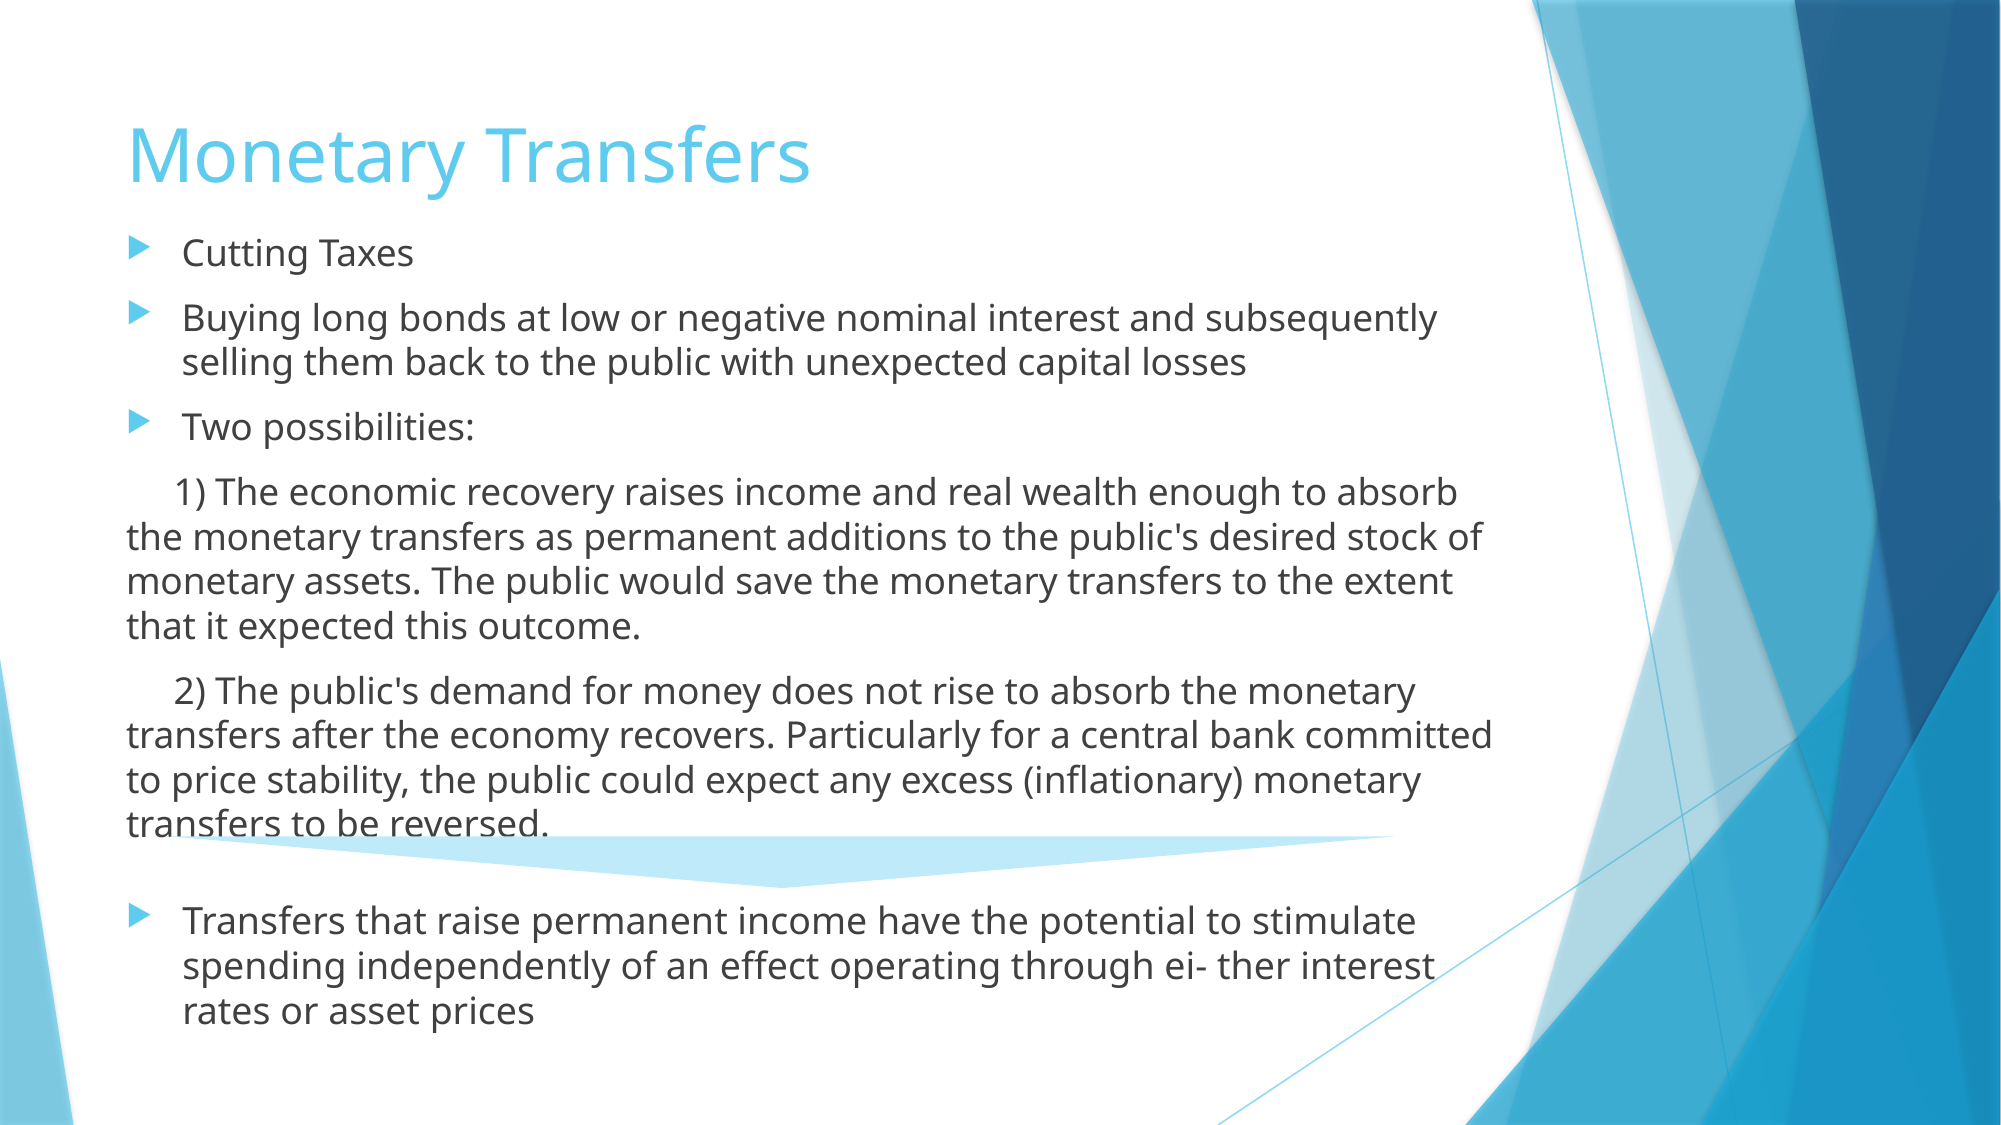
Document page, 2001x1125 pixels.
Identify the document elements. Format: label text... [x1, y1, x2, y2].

title Monetary Transfers [111, 99, 1522, 221]
text_box [168, 834, 1396, 890]
list Transfers that raise permanent income have the potential to stimulate spending independently of an effect operating through ei- ther interest rates or asset prices [111, 889, 1522, 1125]
text_box Cutting Taxes Buying long bonds at low or negative nominal interest and subsequently selling them back to the public with unexpected capital losses Two possibilities: 1) The economic recovery raises income and real wealth enough to absorb the monetary transfers as permanent additions to the public's desired stock of monetary assets. The public would save the monetary transfers to the extent that it expected this outcome. 2) The public's demand for money does not rise to absorb the monetary transfers after the economy recovers. Particularly for a central bank committed to price stability, the public could expect any excess (inflationary) monetary transfers to be reversed. [111, 221, 1522, 859]
